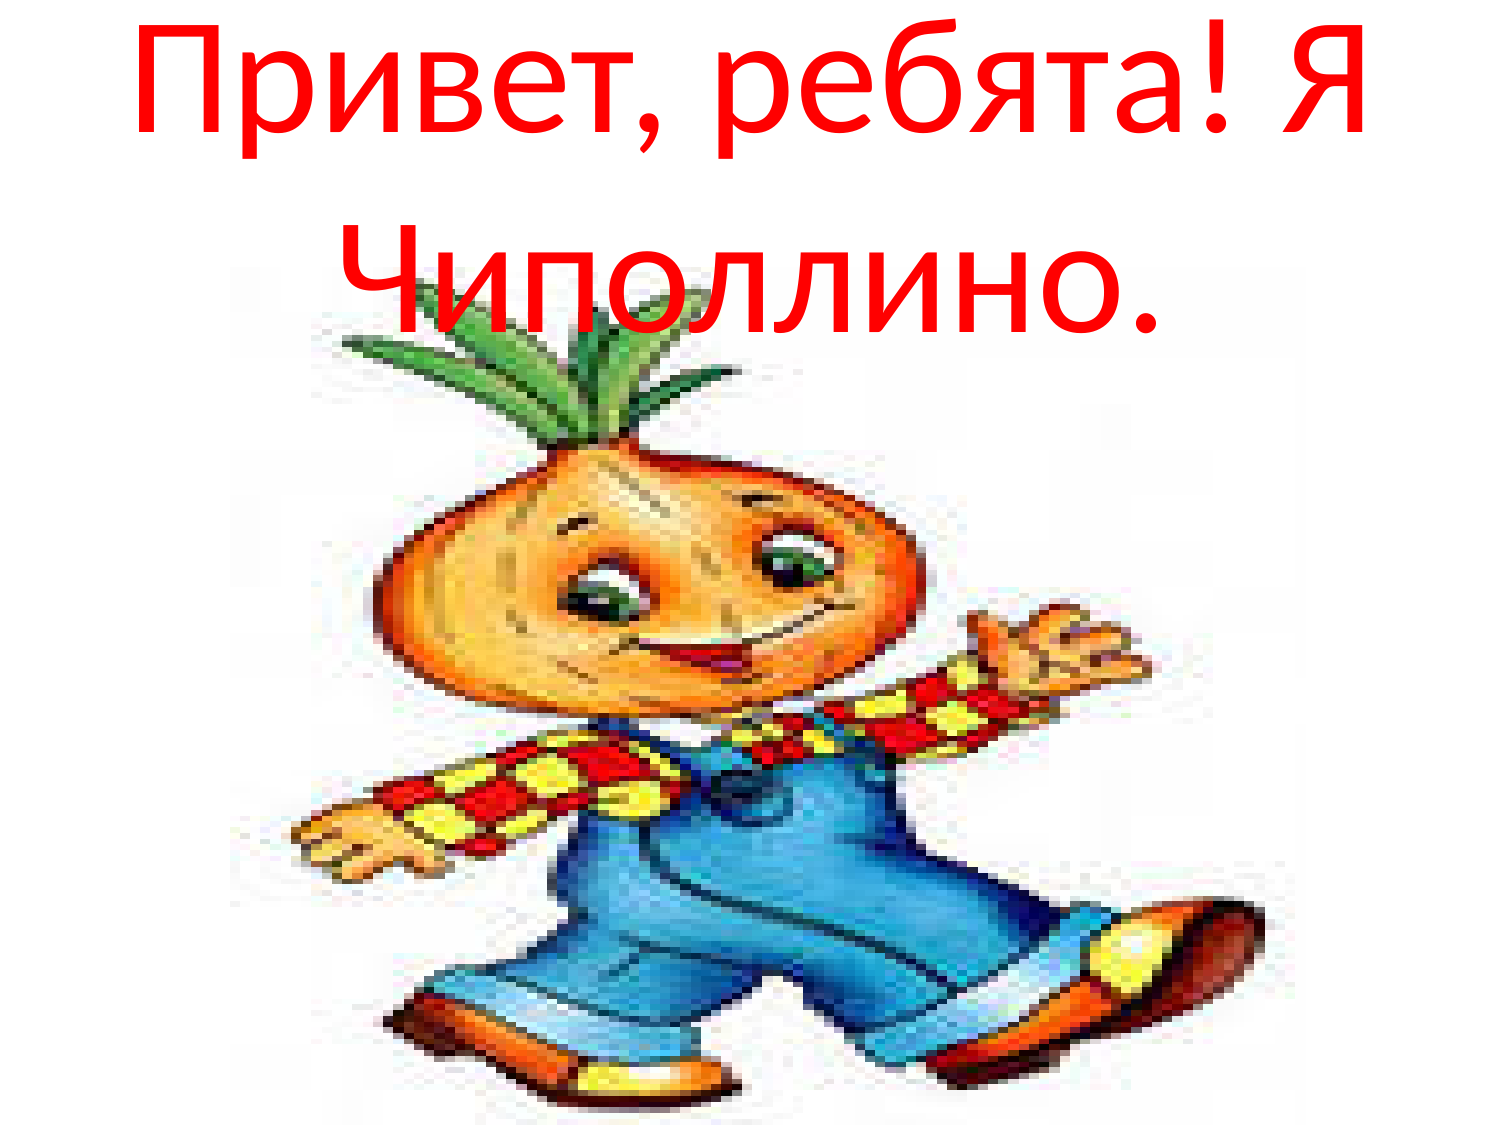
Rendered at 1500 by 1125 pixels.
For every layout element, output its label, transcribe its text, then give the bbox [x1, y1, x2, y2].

picture [229, 266, 1306, 1125]
title Привет, ребята! Я Чиполлино. [76, 101, 1427, 231]
